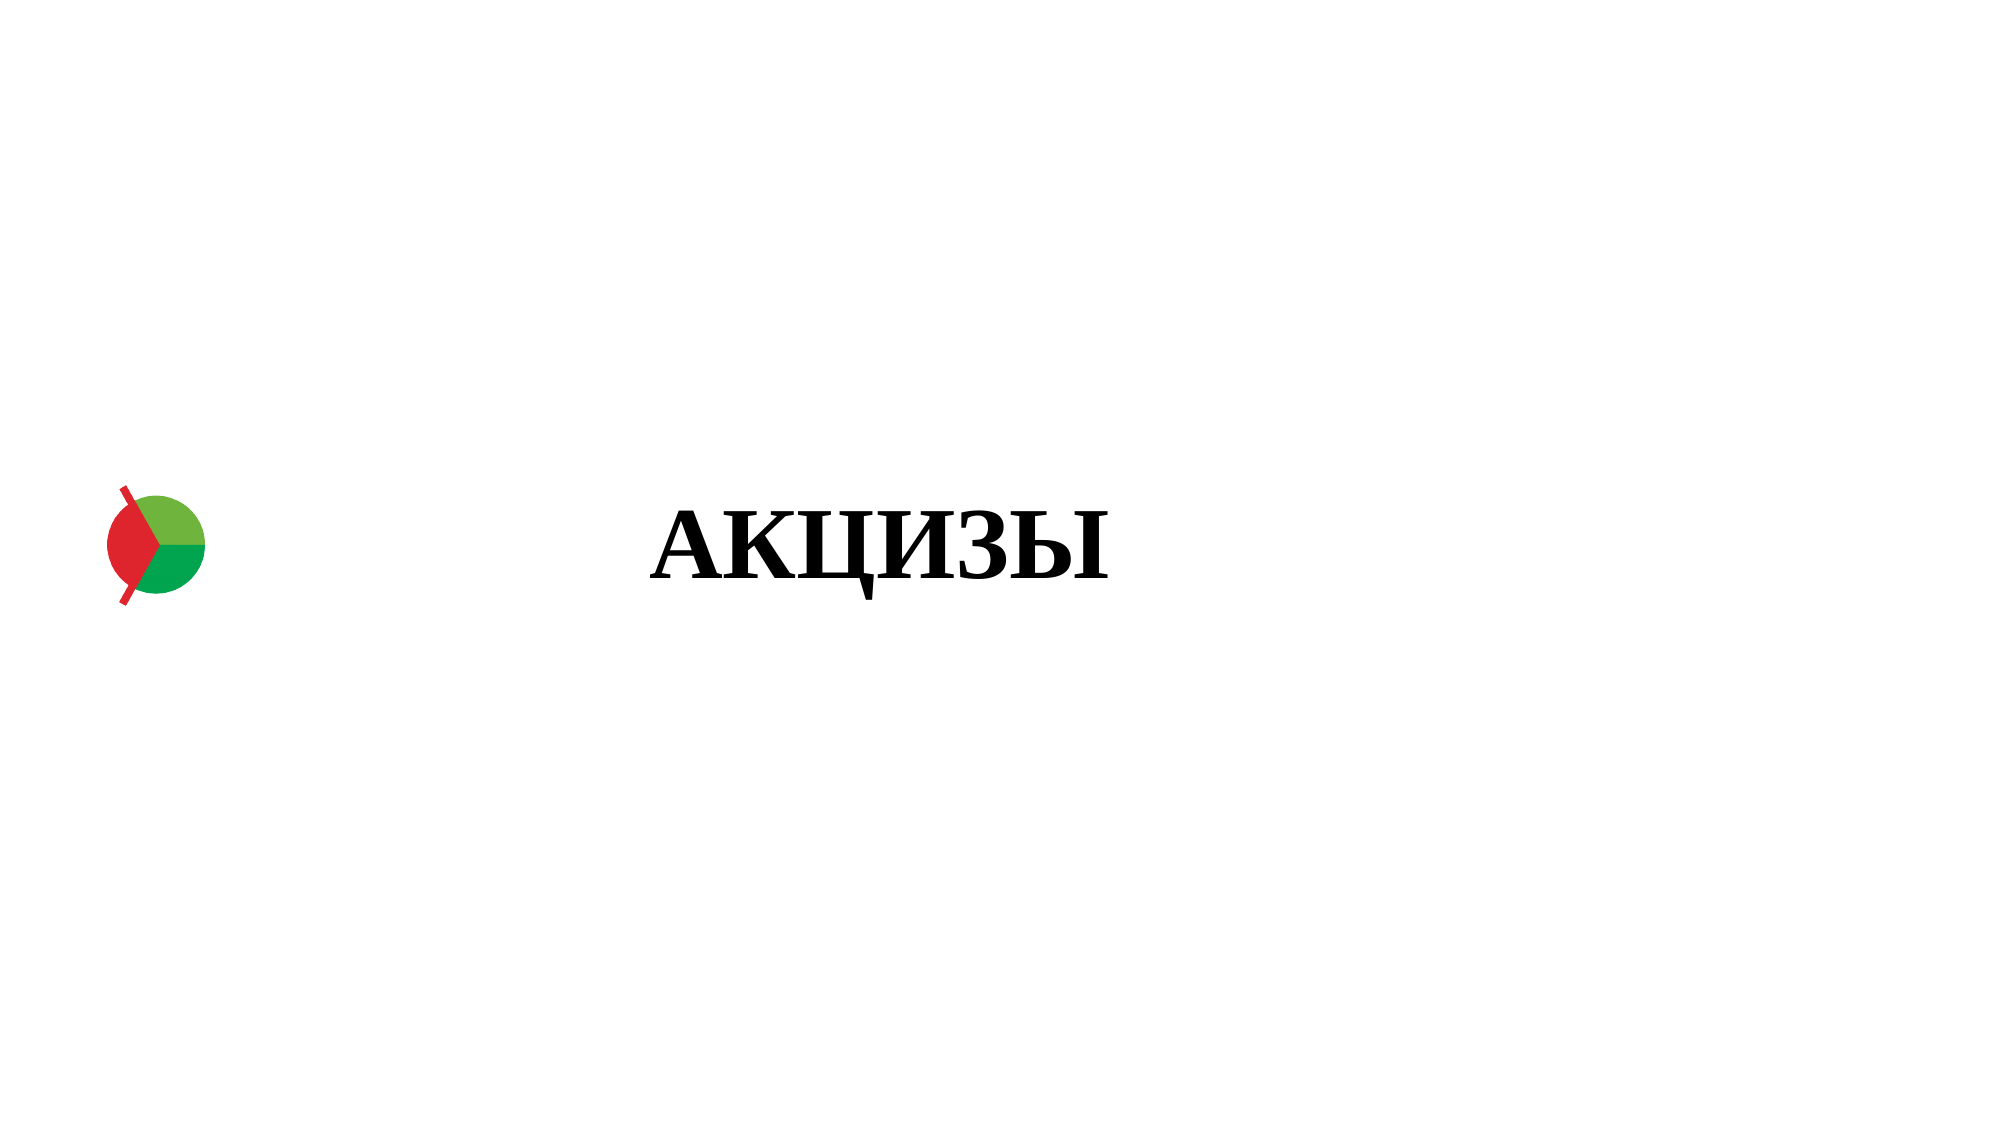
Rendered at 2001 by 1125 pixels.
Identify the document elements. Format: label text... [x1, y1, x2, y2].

title АКЦИЗЫ [256, 123, 1503, 968]
picture [107, 485, 205, 606]
